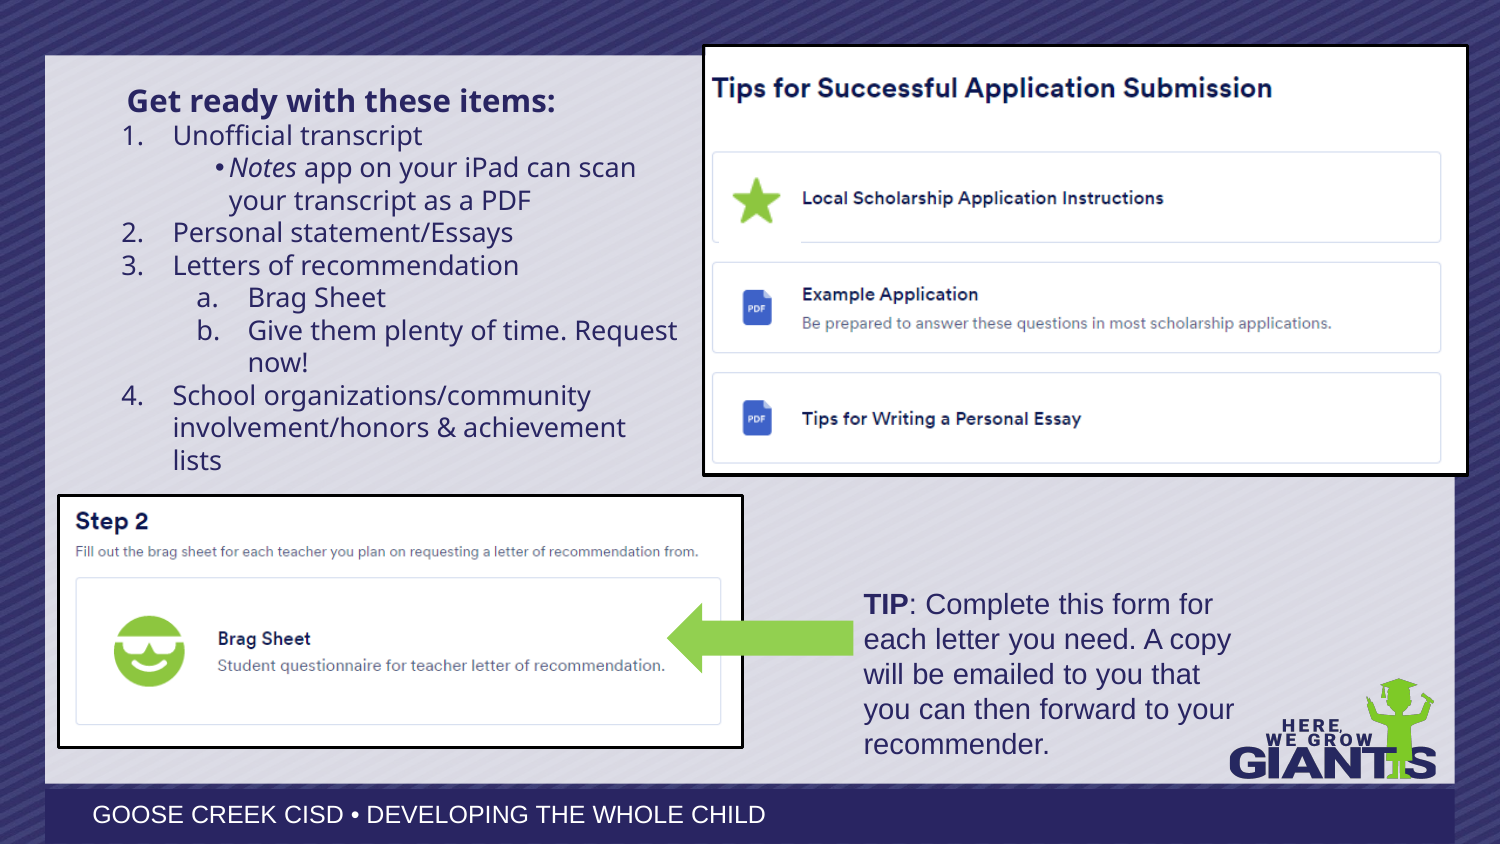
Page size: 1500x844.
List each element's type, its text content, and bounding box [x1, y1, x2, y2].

text_box TIP: Complete this form for each letter you need. A copy will be emailed to you that you can then forward to your recommender. [852, 580, 1267, 767]
text_box [745, 621, 852, 655]
picture [0, 0, 1500, 844]
text_box Get ready with these items: Unofficial transcript Notes app on your iPad can scan your transcript as a PDF Personal statement/Essays Letters of recommendation Brag Sheet Give them plenty of time. Request now! School organizations/community involvement/honors & achievement lists [86, 75, 690, 494]
